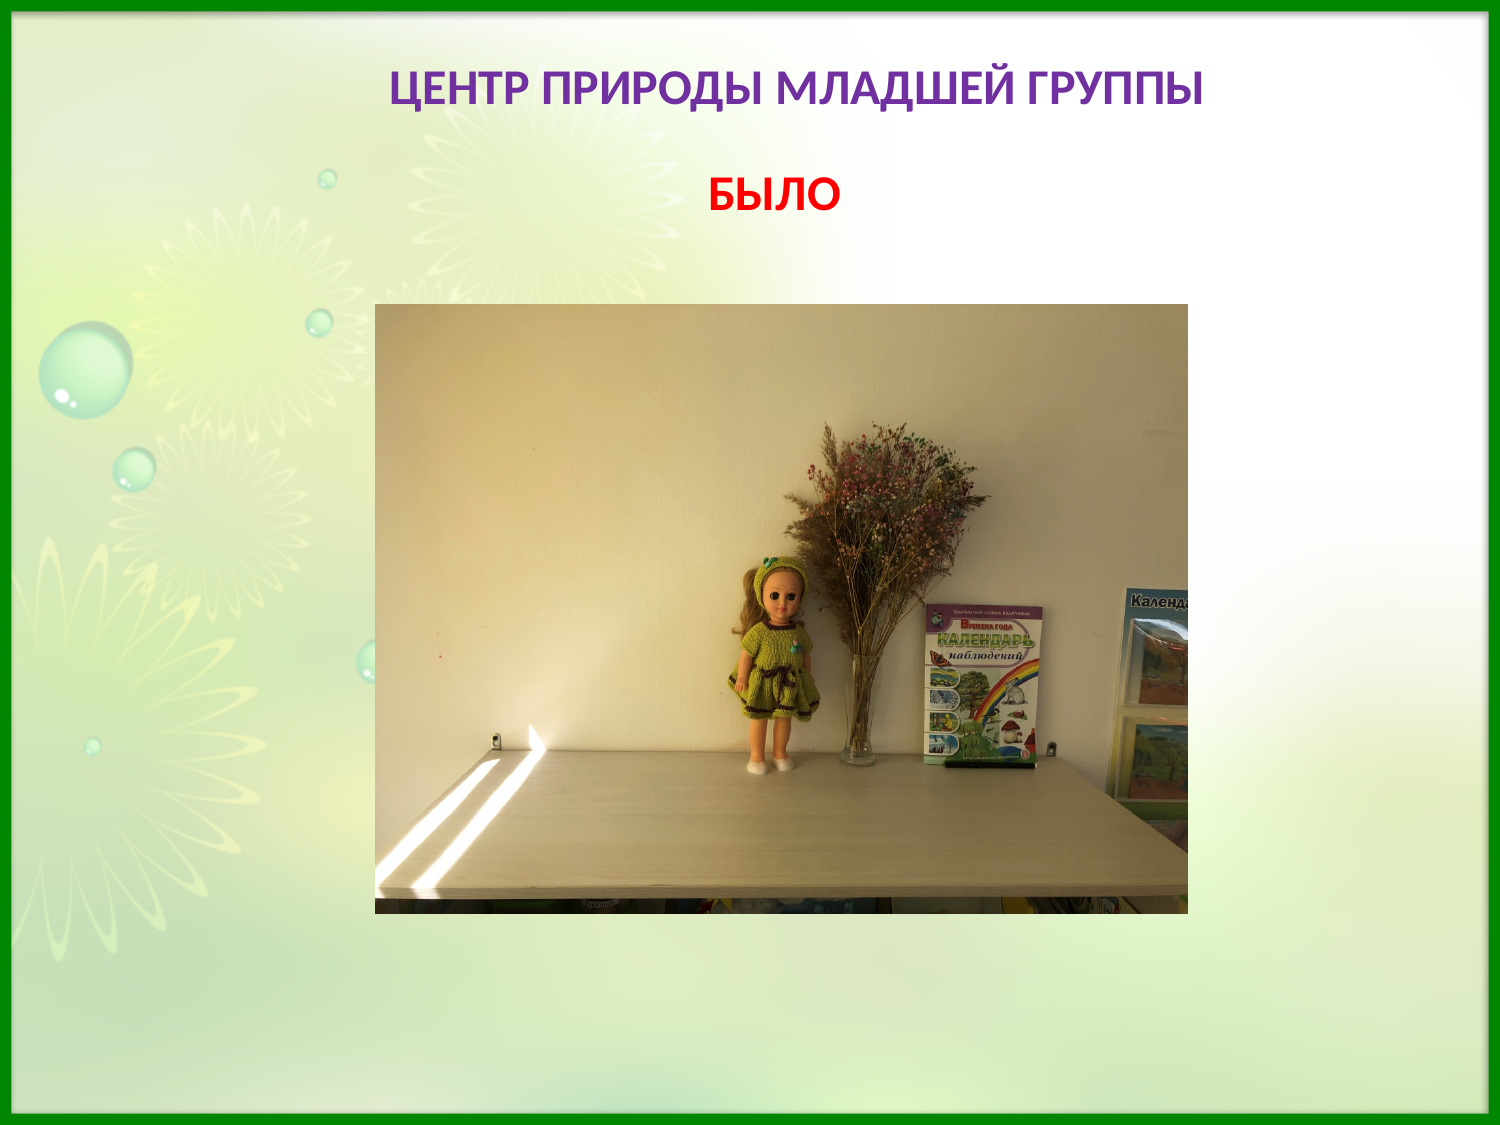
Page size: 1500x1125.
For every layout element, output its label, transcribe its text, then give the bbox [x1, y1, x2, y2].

title ЦЕНТР ПРИРОДЫ МЛАДШЕЙ ГРУППЫ [140, 13, 1456, 217]
text_box [0, 0, 1500, 1125]
text_box БЫЛО [117, 153, 1432, 288]
picture [374, 304, 1188, 915]
